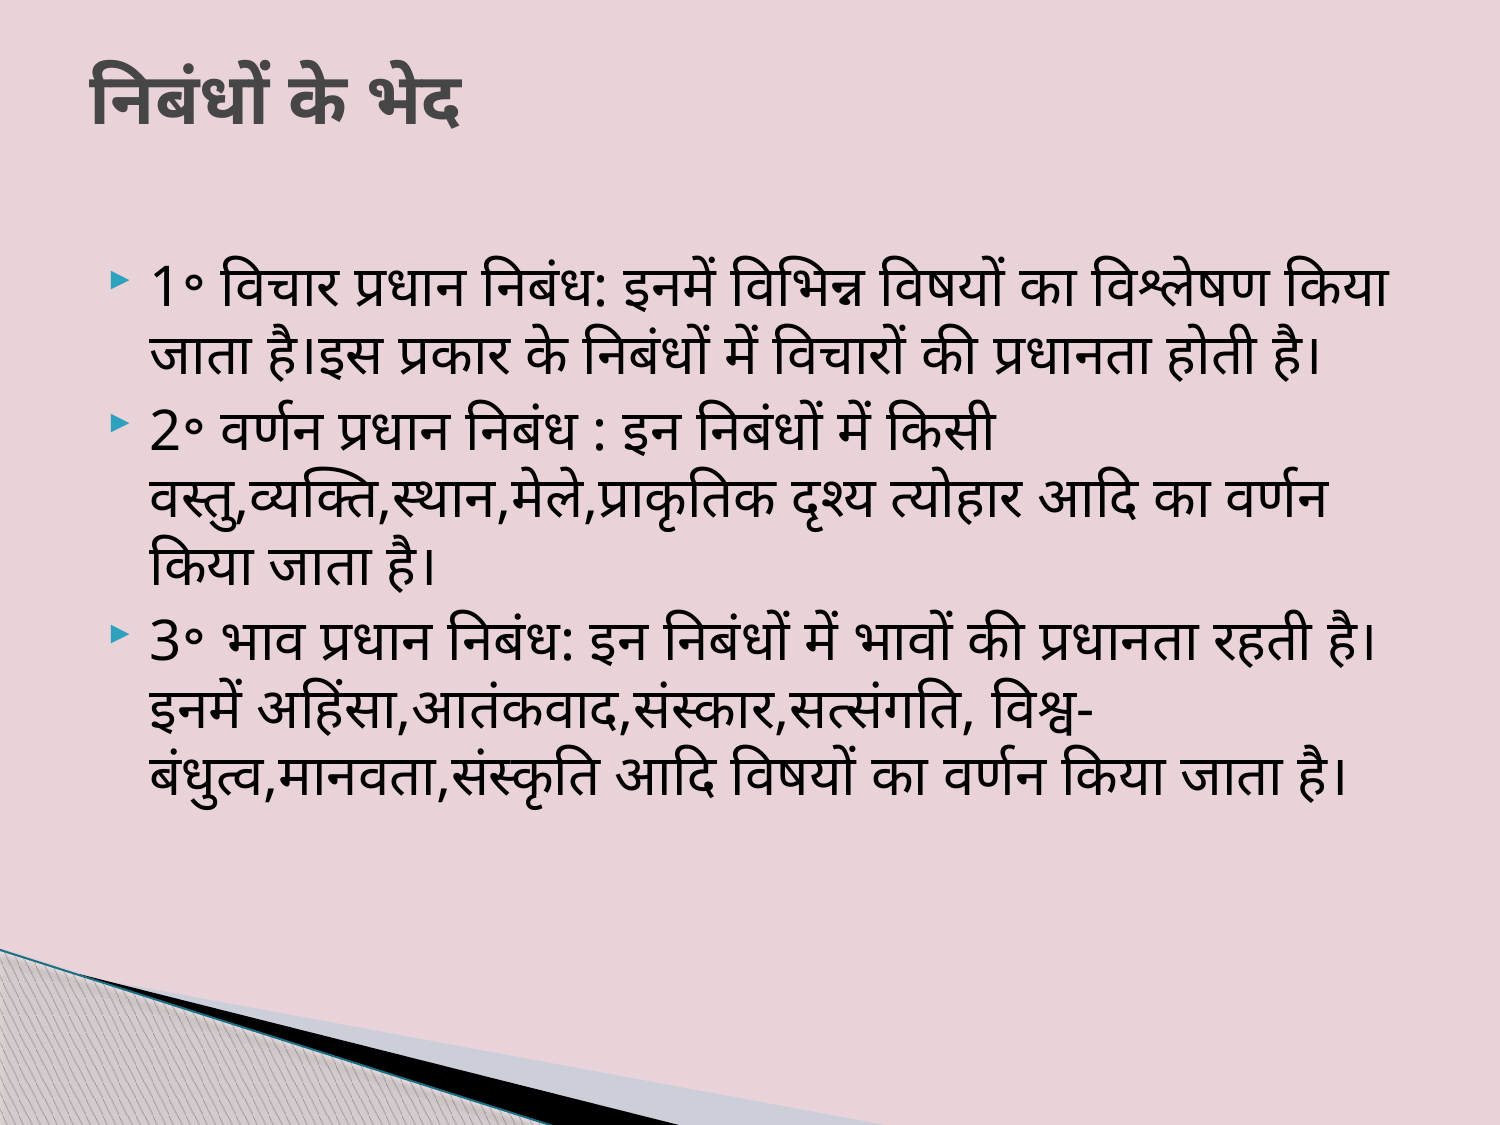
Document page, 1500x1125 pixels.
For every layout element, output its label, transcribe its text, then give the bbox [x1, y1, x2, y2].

title निबंधों के भेद [75, 45, 1425, 233]
list 1॰ विचार प्रधान निबंध: इनमें विभिन्न विषयों का विश्लेषण किया जाता है।इस प्रकार के निबंधों में विचारों की प्रधानता होती है। 2॰ वर्णन प्रधान निबंध : इन निबंधों में किसी वस्तु,व्यक्ति,स्थान,मेले,प्राकृतिक दृश्य त्योहार आदि का वर्णन किया जाता है। 3॰ भाव प्रधान निबंध: इन निबंधों में भावों की प्रधानता रहती है। इनमें अहिंसा,आतंकवाद,संस्कार,सत्संगति, विश्व-बंधुत्व,मानवता,संस्कृति आदि विषयों का वर्णन किया जाता है। [75, 243, 1425, 986]
